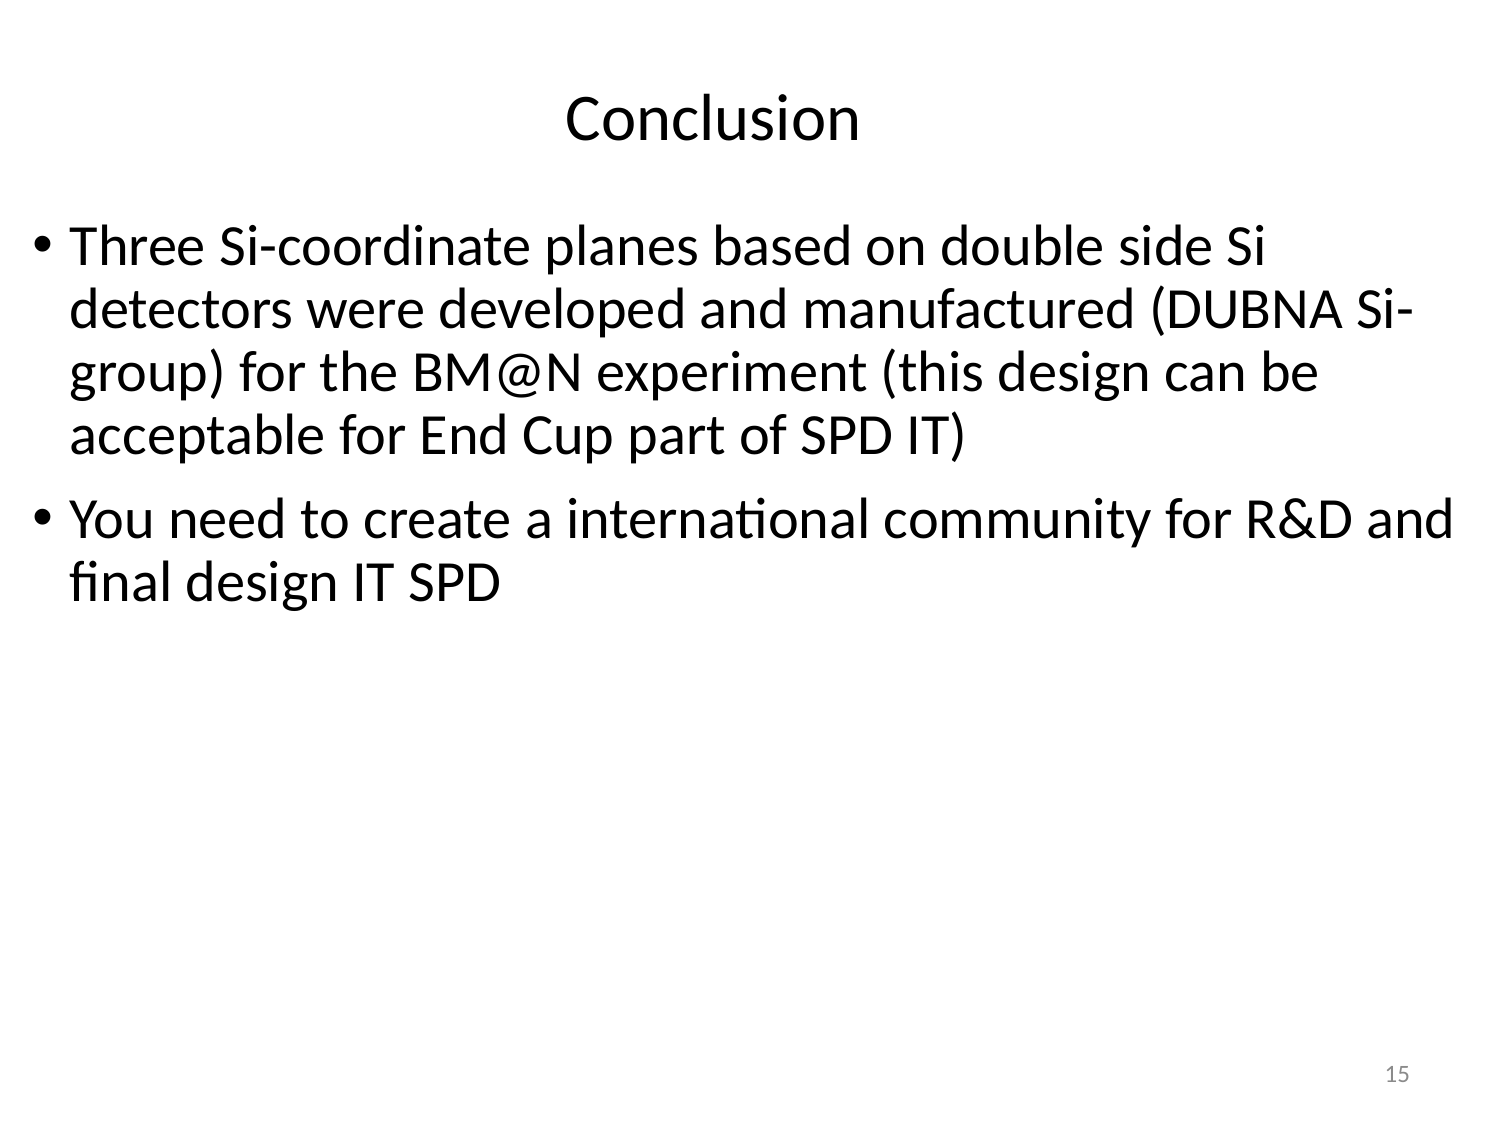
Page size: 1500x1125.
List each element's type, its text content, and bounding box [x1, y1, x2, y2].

slide_number 15 [1074, 1042, 1425, 1103]
text_box Conclusion [551, 66, 877, 161]
text_box Three Si-coordinate planes based on double side Si detectors were developed and manufactured (DUBNA Si-group) for the BM@N experiment (this design can be acceptable for End Cup part of SPD IT) You need to create a international community for R&D and final design IT SPD [17, 208, 1477, 622]
